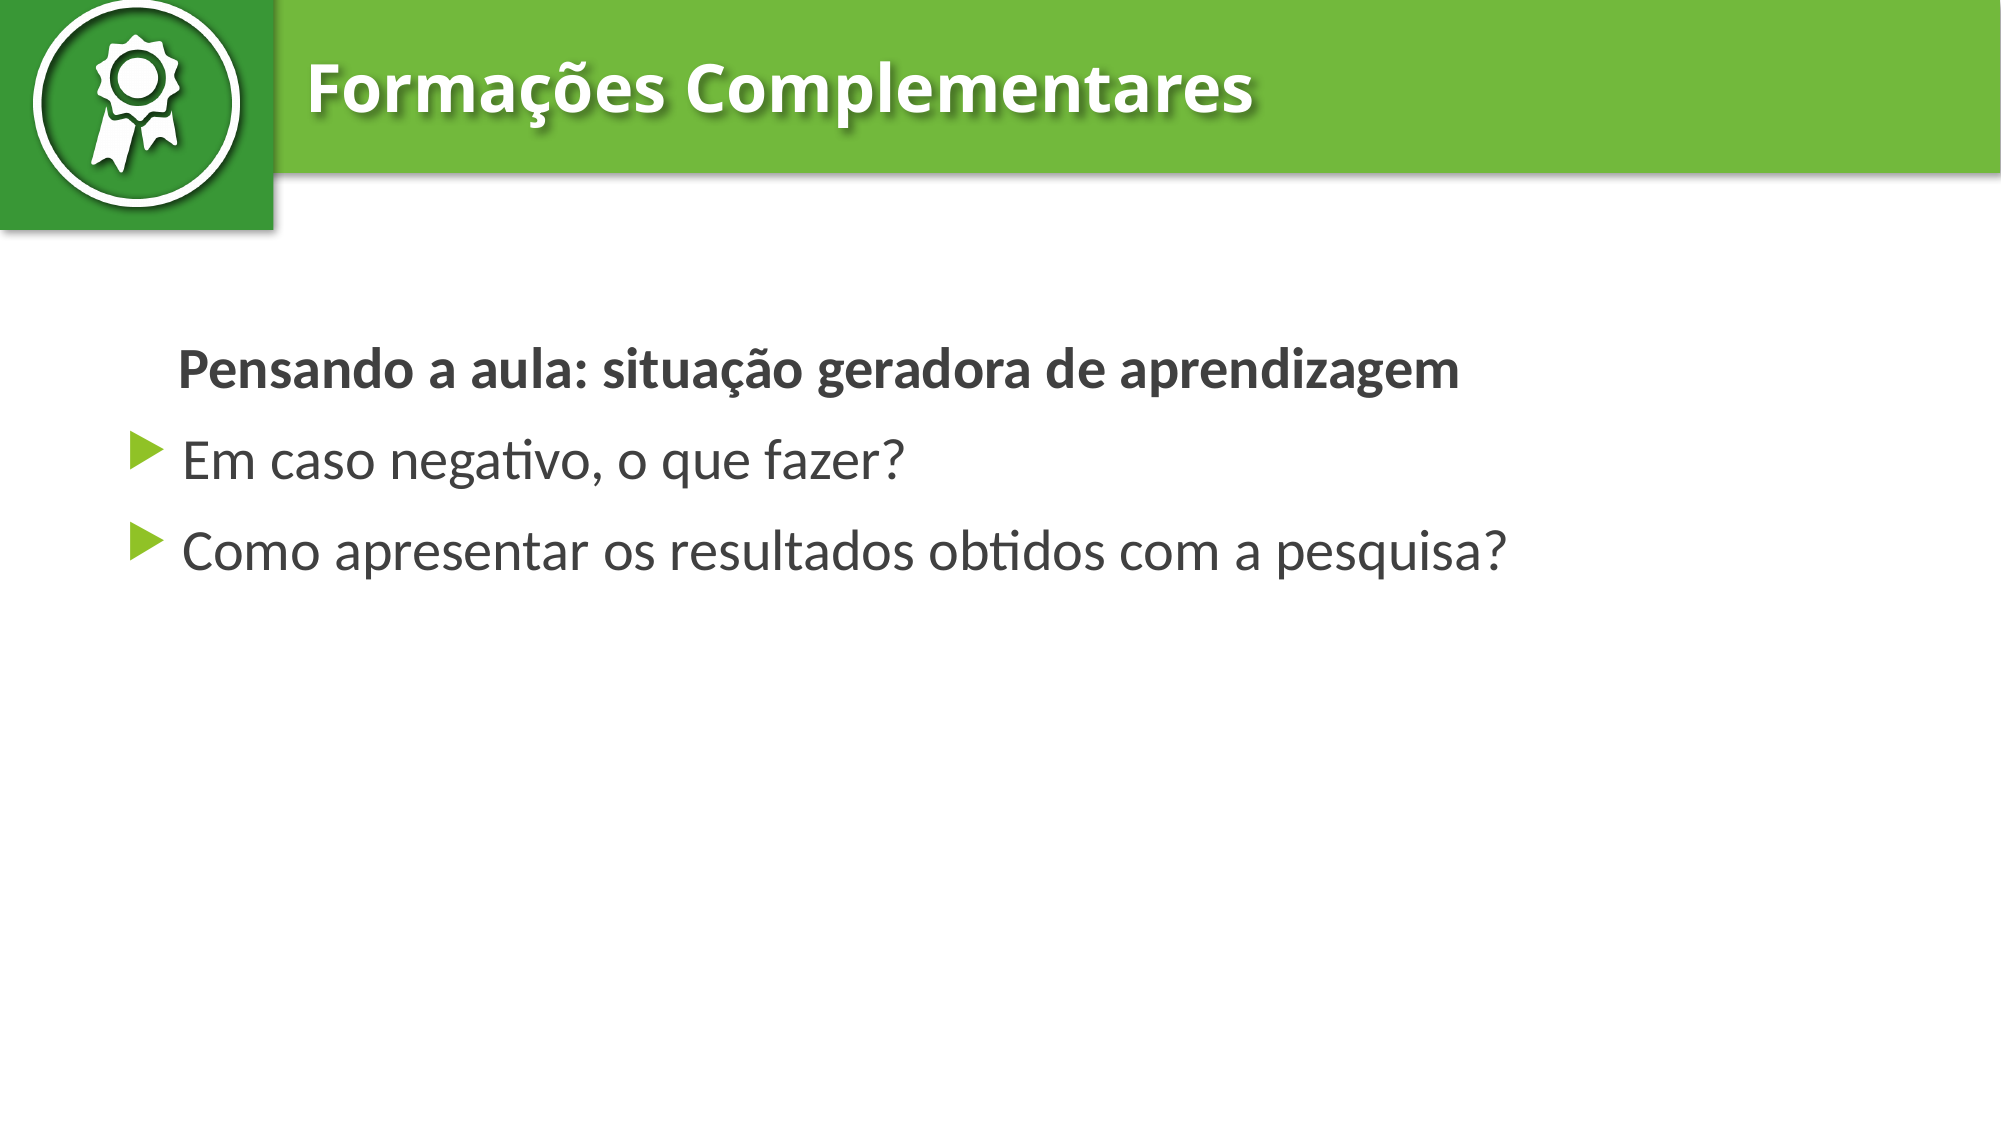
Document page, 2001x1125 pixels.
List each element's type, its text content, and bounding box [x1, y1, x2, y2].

picture [33, 0, 240, 207]
list Pensando a aula: situação geradora de aprendizagem Em caso negativo, o que fazer? Como apresentar os resultados obtidos com a pesquisa? [111, 323, 1912, 960]
